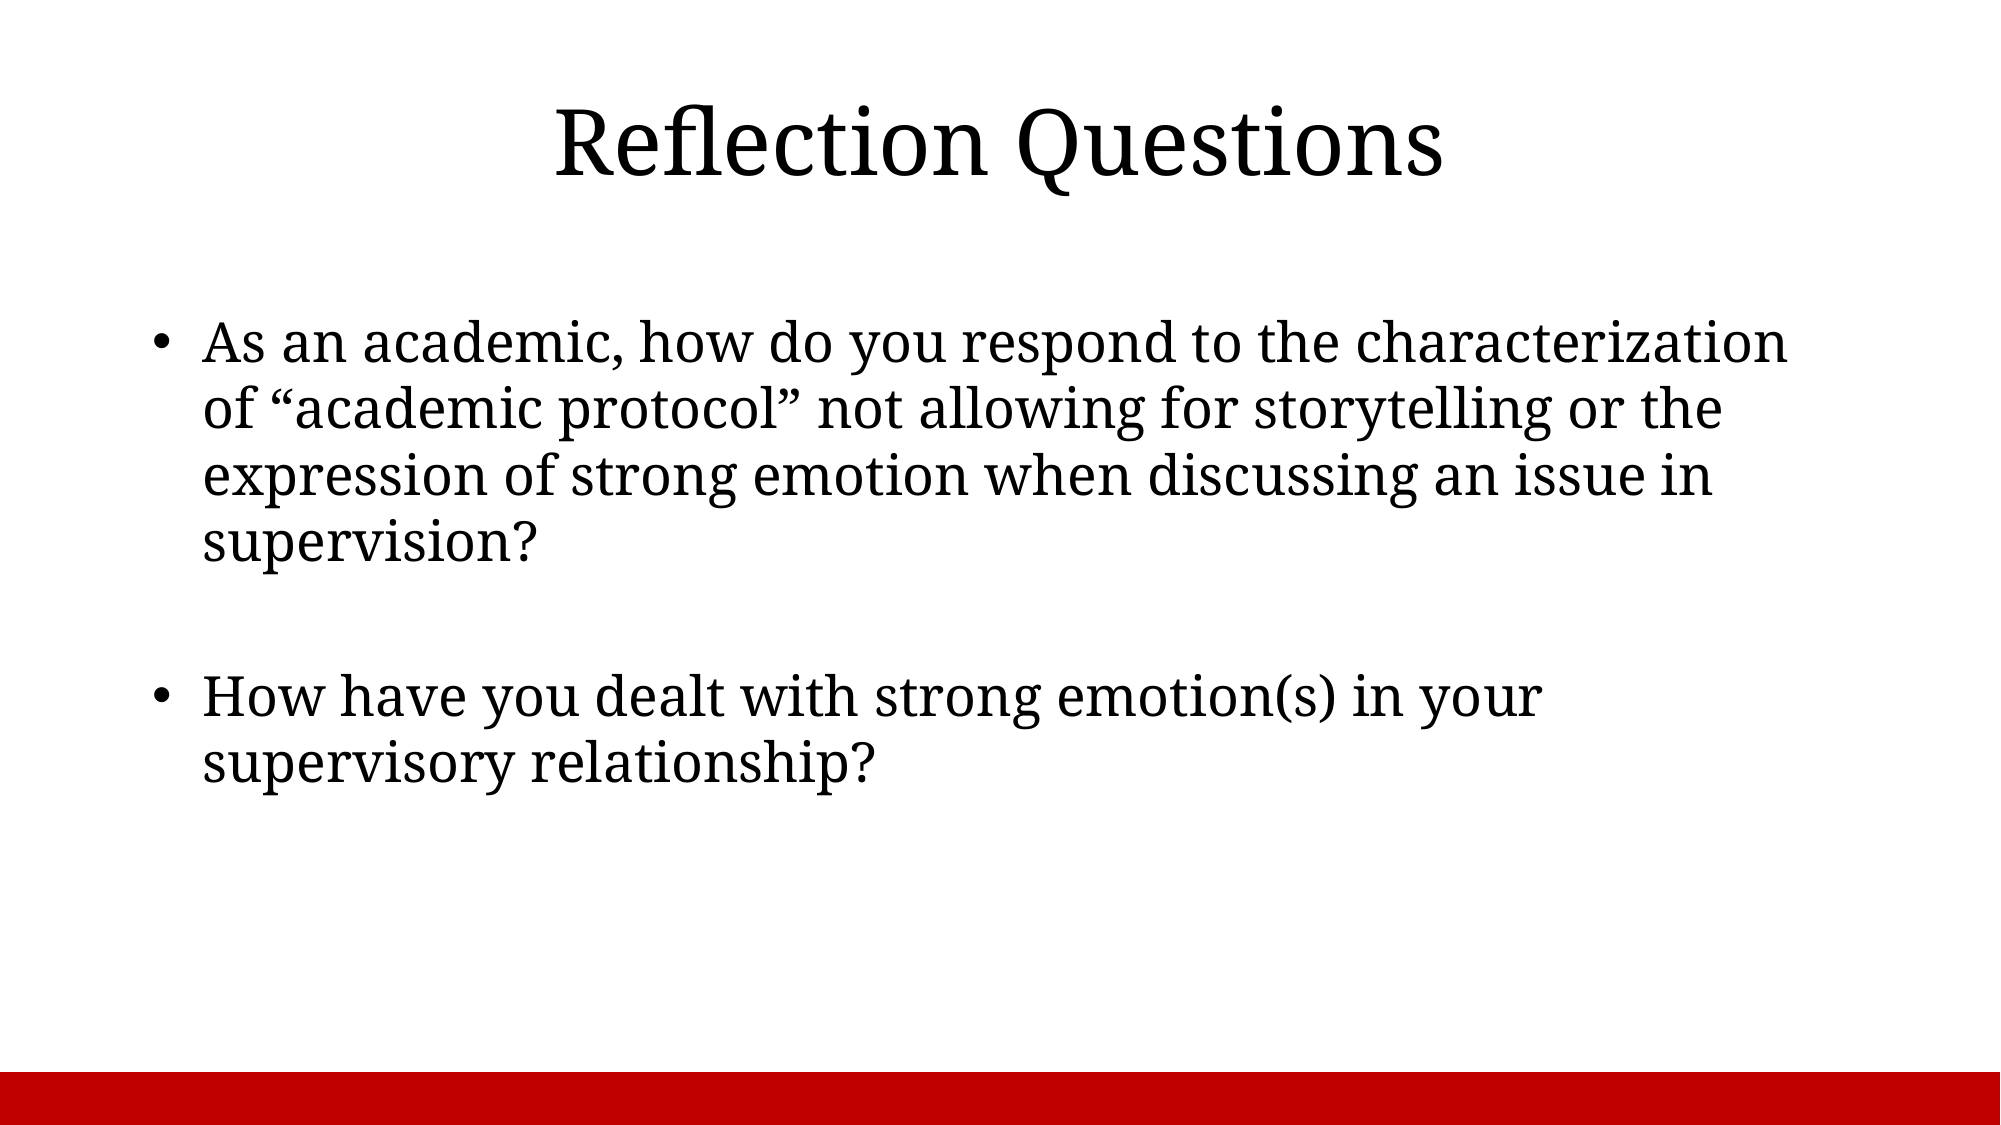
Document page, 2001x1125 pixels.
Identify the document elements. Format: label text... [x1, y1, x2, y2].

text_box [0, 1070, 2000, 1125]
title Reflection Questions [99, 45, 1900, 233]
list As an academic, how do you respond to the characterization of “academic protocol” not allowing for storytelling or the expression of strong emotion when discussing an issue in supervision? How have you dealt with strong emotion(s) in your supervisory relationship? [137, 299, 1863, 802]
